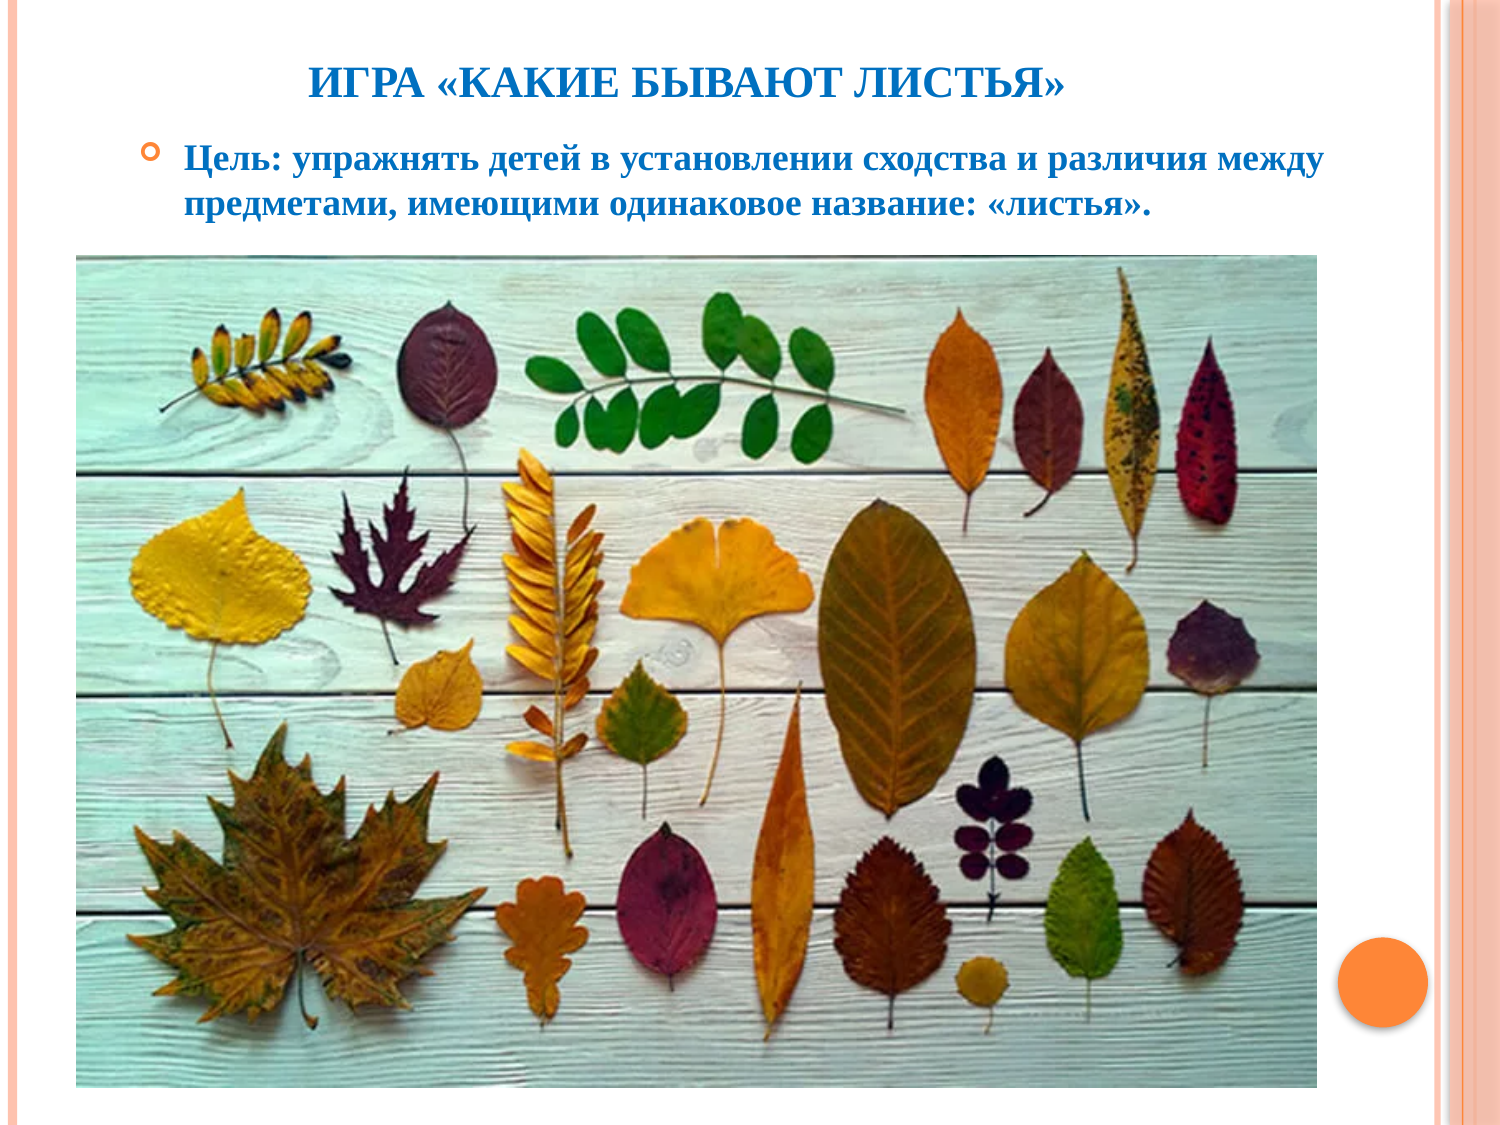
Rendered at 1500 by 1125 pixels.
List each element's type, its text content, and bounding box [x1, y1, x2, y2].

list Цель: упражнять детей в установлении сходства и различия между предметами, имеющими одинаковое название: «листья». [123, 125, 1349, 925]
picture [76, 254, 1318, 1089]
title ИГРА «КАКИЕ БЫВАЮТ ЛИСТЬЯ» [75, 45, 1300, 114]
